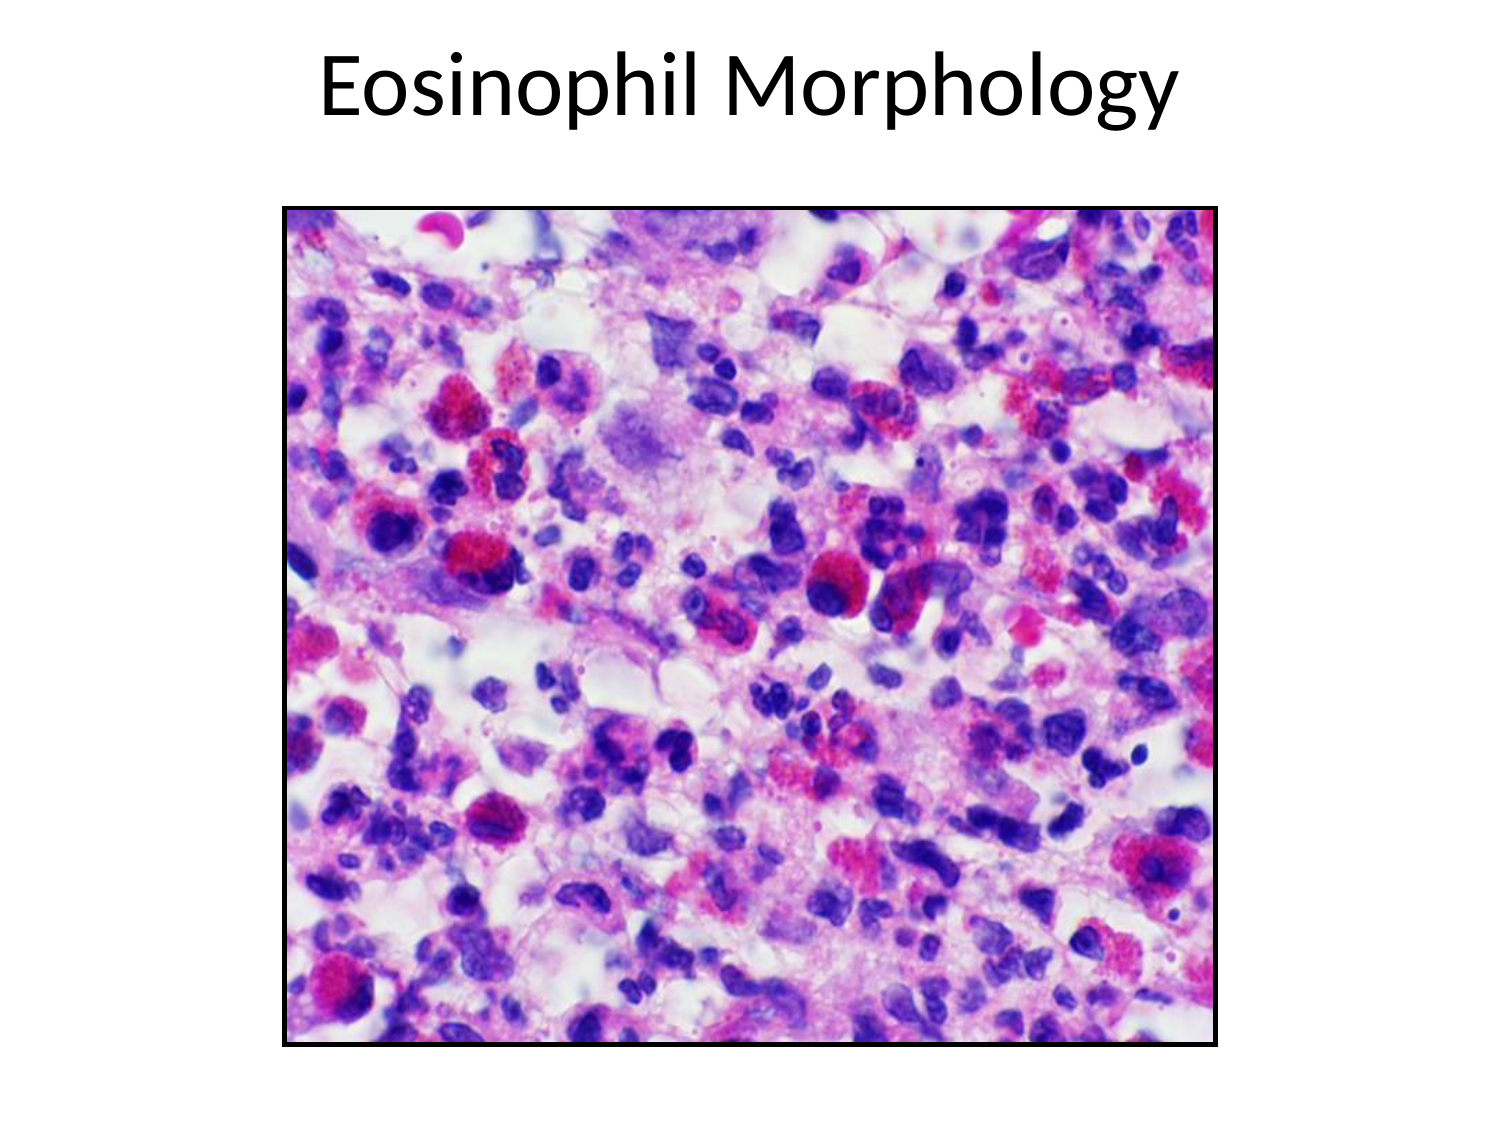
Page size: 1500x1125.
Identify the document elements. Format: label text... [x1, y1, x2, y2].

title Eosinophil Morphology [0, 0, 1500, 173]
picture [286, 209, 1214, 1043]
